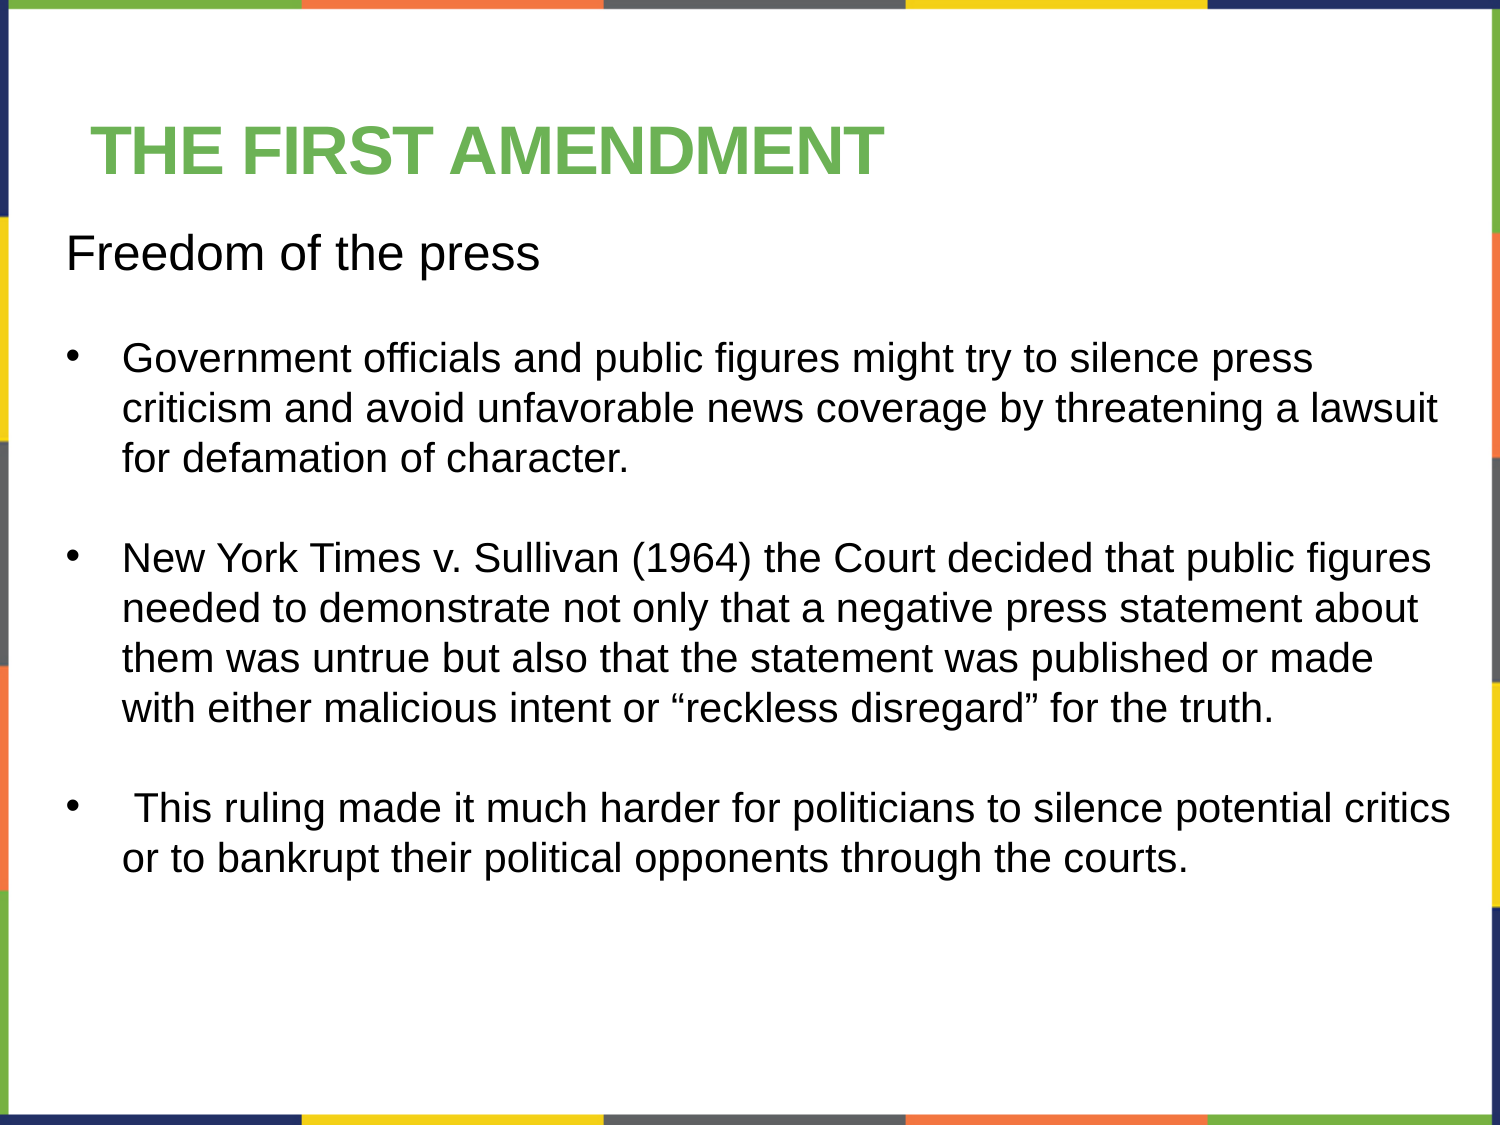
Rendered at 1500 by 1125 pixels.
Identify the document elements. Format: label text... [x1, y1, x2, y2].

text_box Freedom of the press Government officials and public figures might try to silence press criticism and avoid unfavorable news coverage by threatening a lawsuit for defamation of character. New York Times v. Sullivan (1964) the Court decided that public figures needed to demonstrate not only that a negative press statement about them was untrue but also that the statement was published or made with either malicious intent or “reckless disregard” for the truth. This ruling made it much harder for politicians to silence potential critics or to bankrupt their political opponents through the courts. [50, 212, 1468, 933]
picture [0, 0, 1500, 1125]
title The First Amendment [75, 25, 1500, 197]
